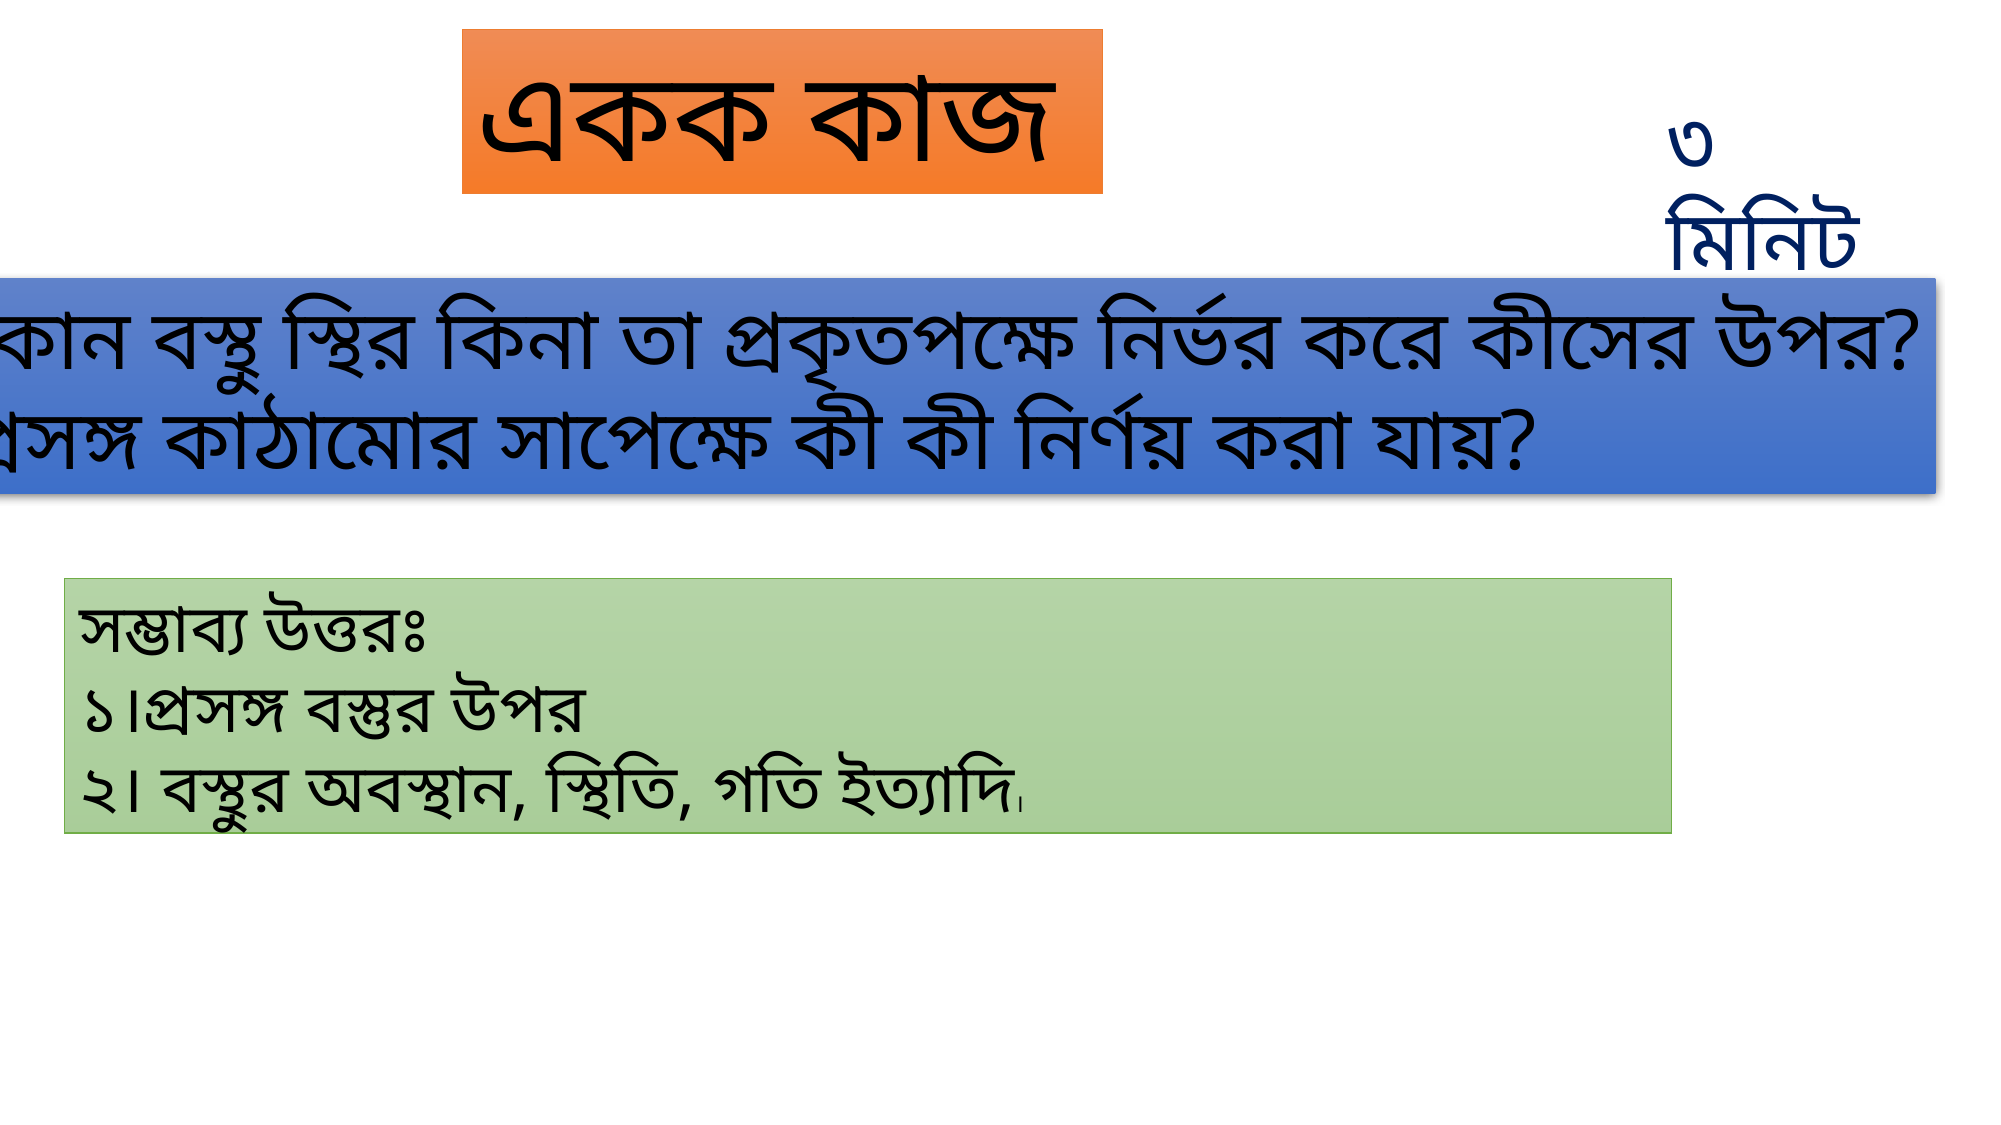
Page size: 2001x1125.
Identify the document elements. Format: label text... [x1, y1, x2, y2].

text_box সম্ভাব্য উত্তরঃ ১।প্রসঙ্গ বস্তুর উপর ২। বস্থুর অবস্থান, স্থিতি, গতি ইত্যাদি। [64, 578, 1672, 834]
text_box ১। কোন বস্থু স্থির কিনা তা প্রকৃতপক্ষে নির্ভর করে কীসের উপর? ২। প্রসঙ্গ কাঠামোর সাপেক্ষে কী কী নির্ণয় করা যায়? [0, 278, 1936, 494]
text_box ৩ মিনিট [1651, 79, 1946, 295]
text_box একক কাজ [462, 29, 1103, 194]
